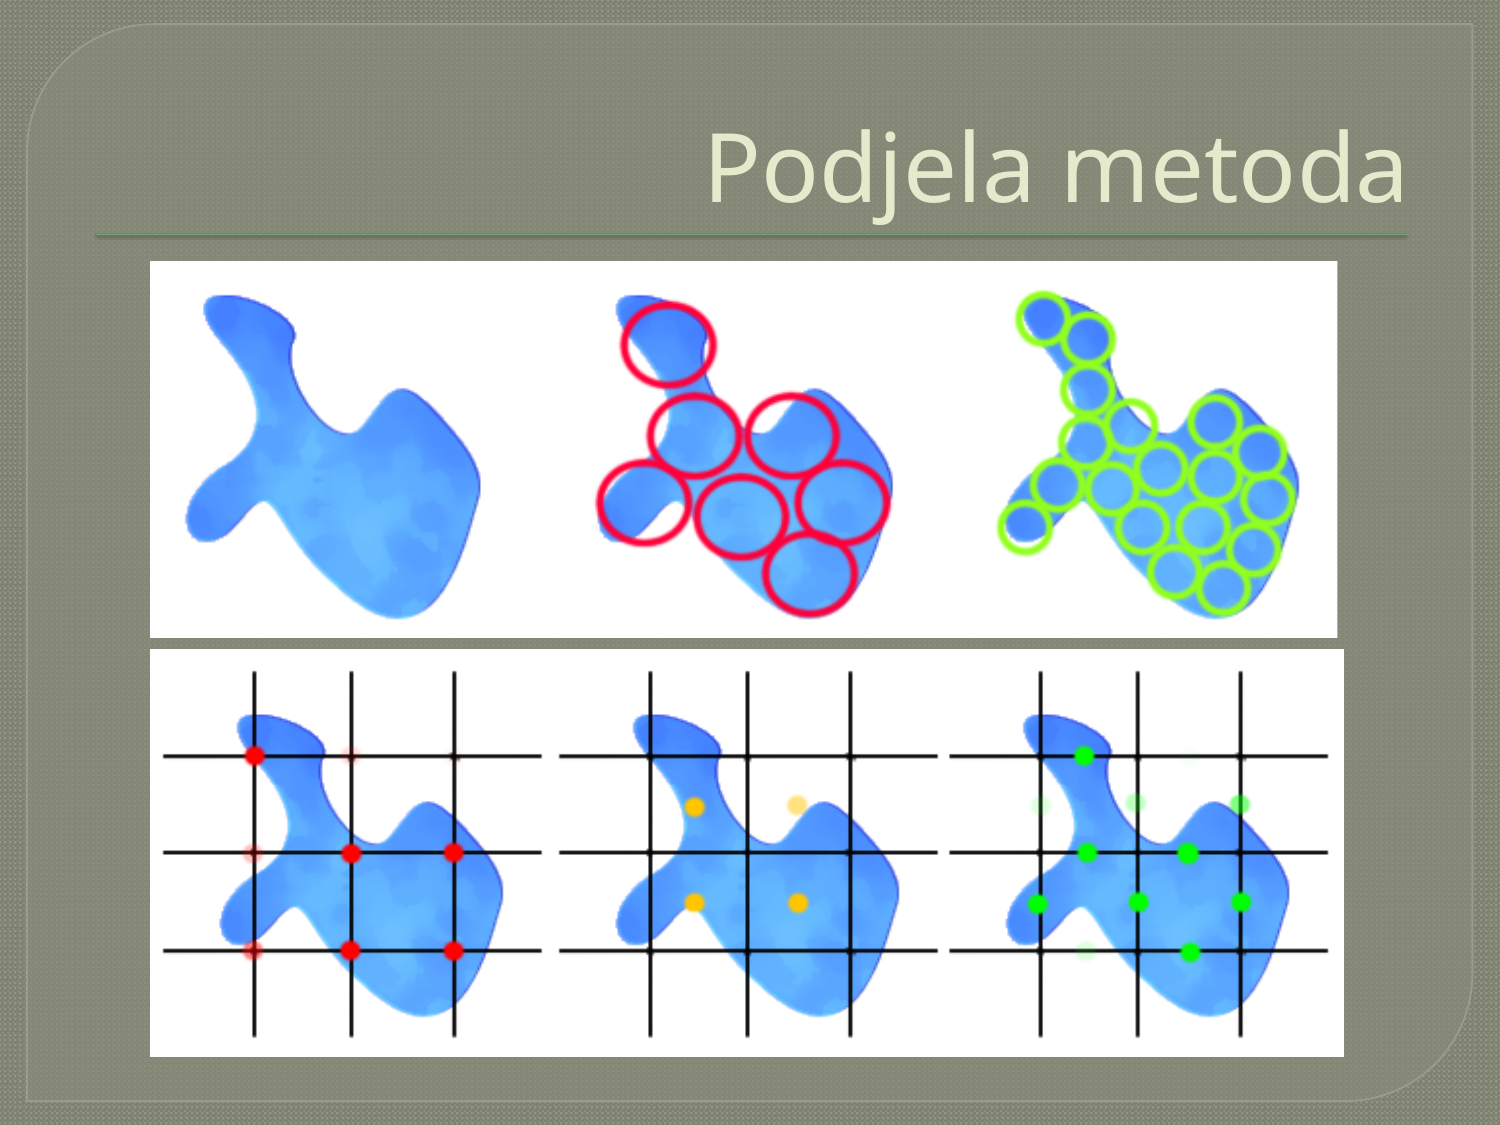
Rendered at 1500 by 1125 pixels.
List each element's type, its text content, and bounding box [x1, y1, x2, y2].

picture [149, 649, 1344, 1057]
title Podjela metoda [75, 41, 1425, 230]
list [149, 261, 1338, 638]
